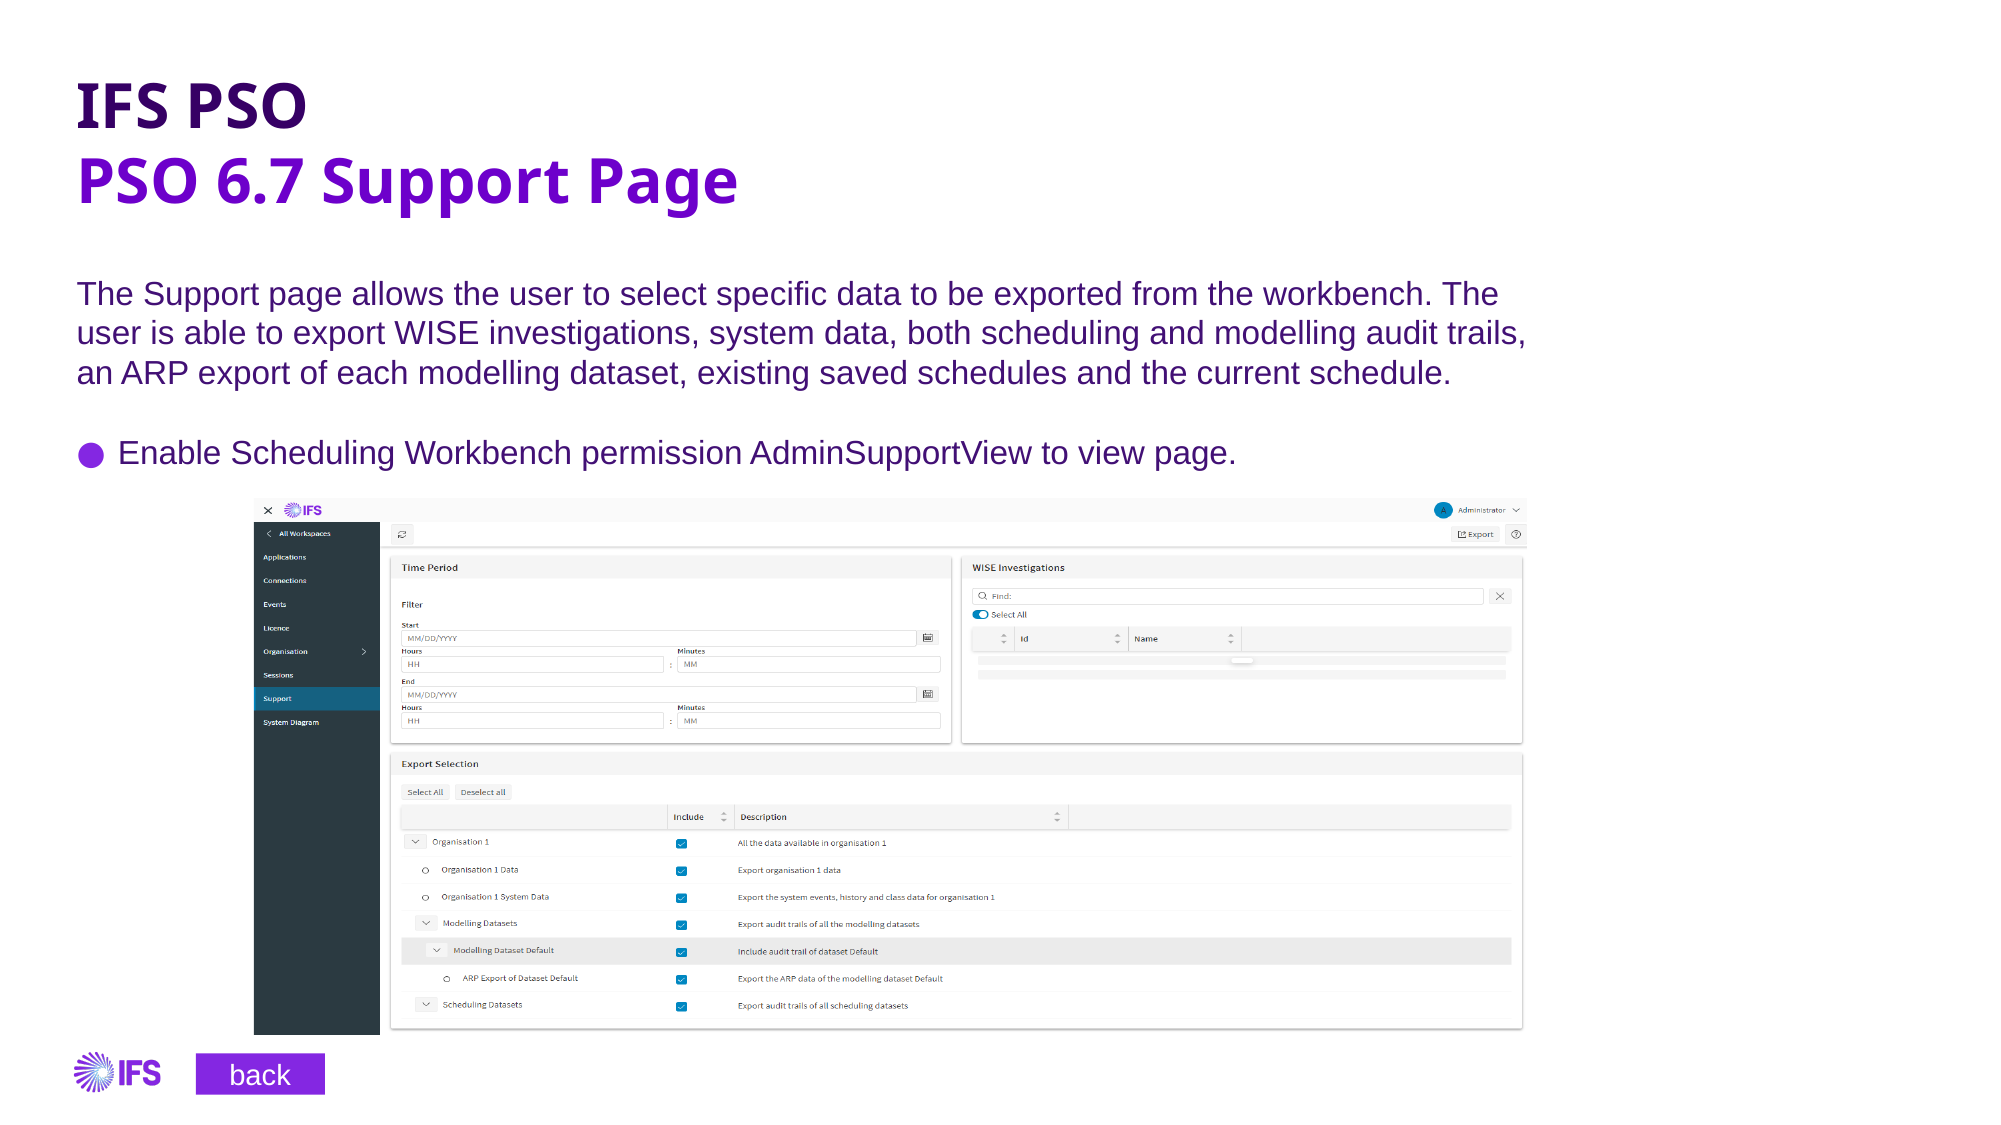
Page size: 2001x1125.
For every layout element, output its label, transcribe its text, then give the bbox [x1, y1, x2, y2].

title IFS PSO PSO 6.7 Support Page [76, 66, 802, 271]
picture [253, 498, 1527, 1035]
list The Support page allows the user to select specific data to be exported from the workbench. The user is able to export WISE investigations, system data, both scheduling and modelling audit trails, an ARP export of each modelling dataset, existing saved schedules and the current schedule. Enable Scheduling Workbench permission AdminSupportView to view page. [76, 271, 1554, 500]
text_box back [195, 1052, 326, 1096]
picture [73, 1051, 161, 1093]
